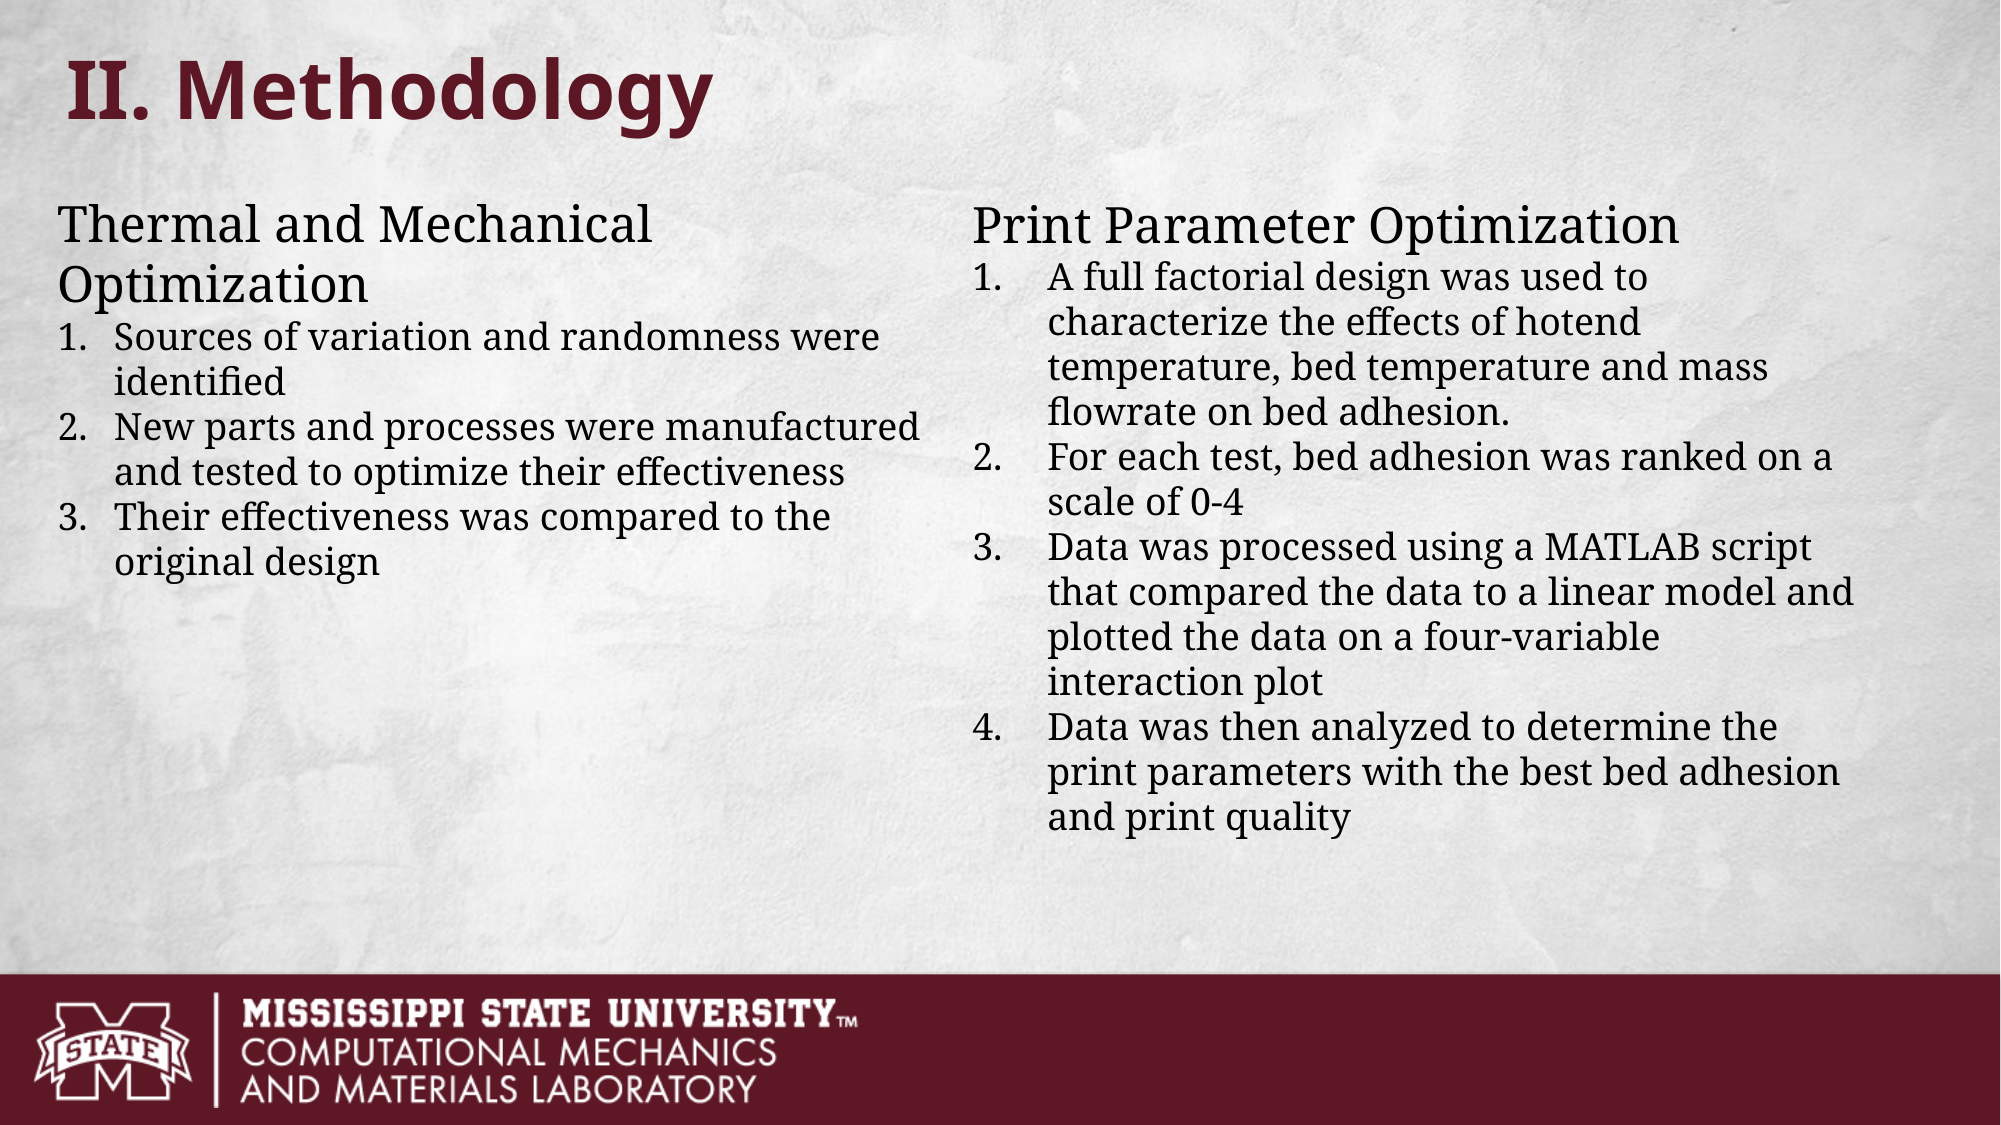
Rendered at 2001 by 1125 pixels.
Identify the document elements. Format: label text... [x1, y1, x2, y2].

text_box Print Parameter Optimization A full factorial design was used to characterize the effects of hotend temperature, bed temperature and mass flowrate on bed adhesion. For each test, bed adhesion was ranked on a scale of 0-4 Data was processed using a MATLAB script that compared the data to a linear model and plotted the data on a four-variable interaction plot Data was then analyzed to determine the print parameters with the best bed adhesion and print quality [957, 185, 1880, 936]
text_box Thermal and Mechanical Optimization Sources of variation and randomness were identified New parts and processes were manufactured and tested to optimize their effectiveness Their effectiveness was compared to the original design [42, 185, 956, 591]
title II. Methodology [51, 30, 1958, 144]
picture [33, 992, 858, 1108]
